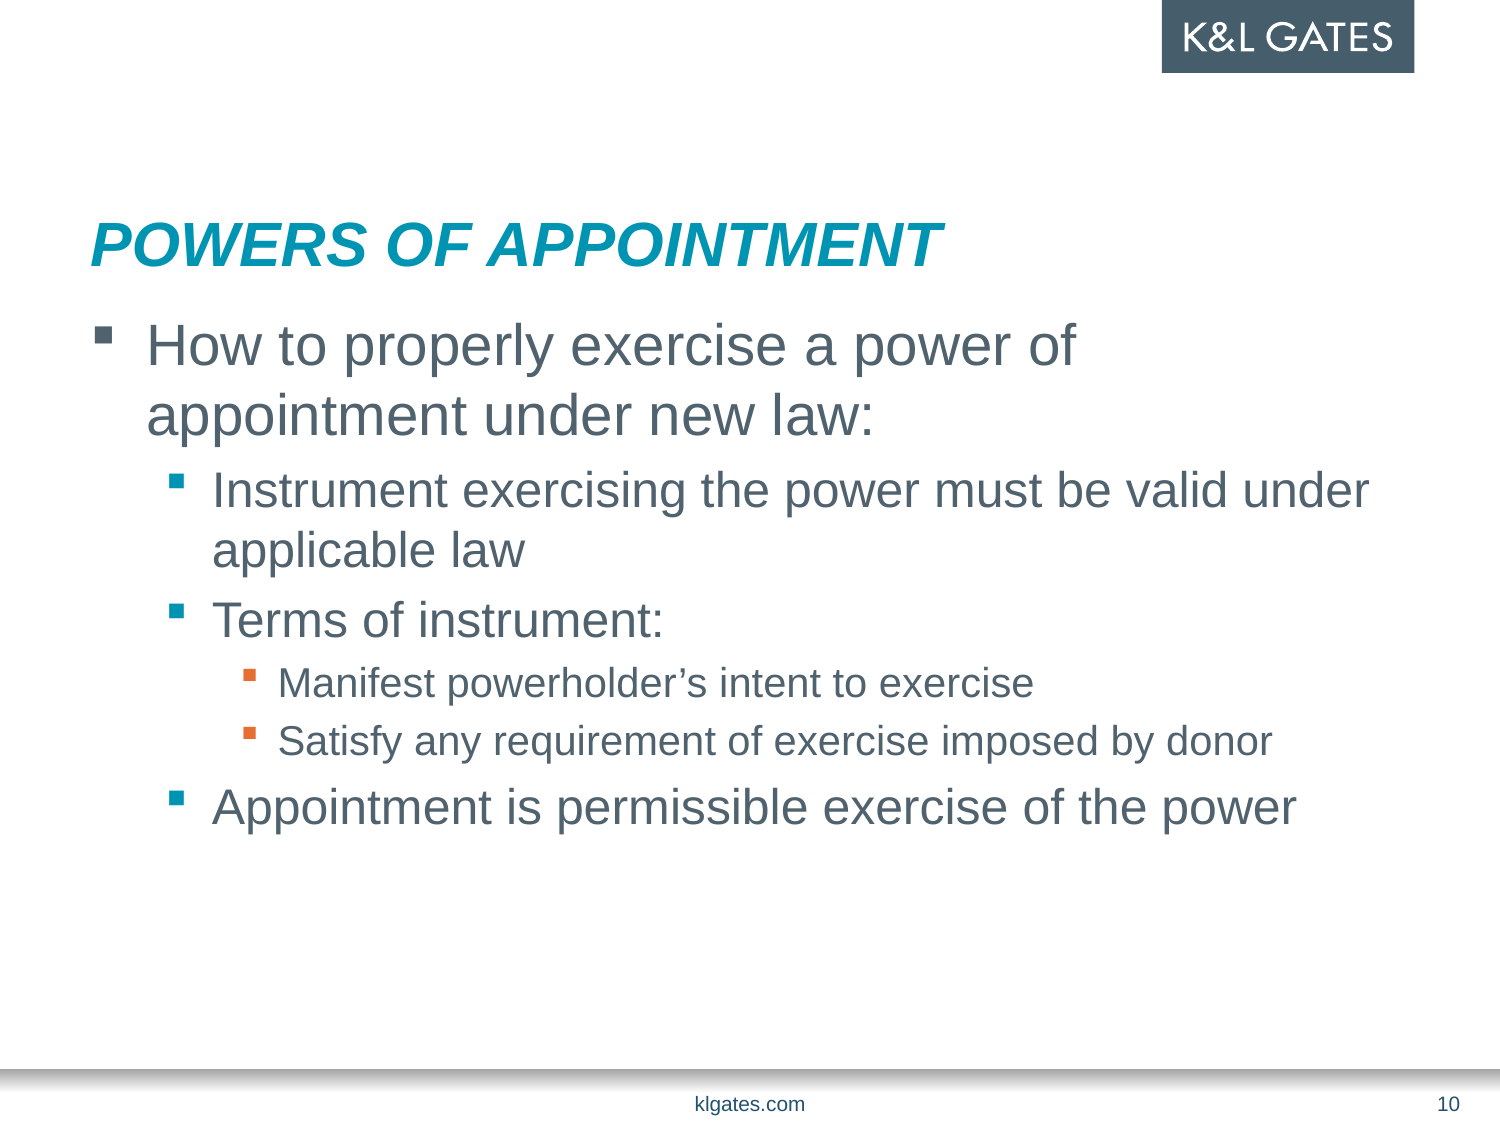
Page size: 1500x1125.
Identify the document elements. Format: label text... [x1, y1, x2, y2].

footer klgates.com [512, 1087, 988, 1120]
slide_number 10 [1125, 1087, 1475, 1119]
list How to properly exercise a power of appointment under new law: Instrument exercising the power must be valid under applicable law Terms of instrument: Manifest powerholder’s intent to exercise Satisfy any requirement of exercise imposed by donor Appointment is permissible exercise of the power [75, 299, 1425, 1005]
title POWERS OF APPOINTMENT [75, 187, 1425, 295]
